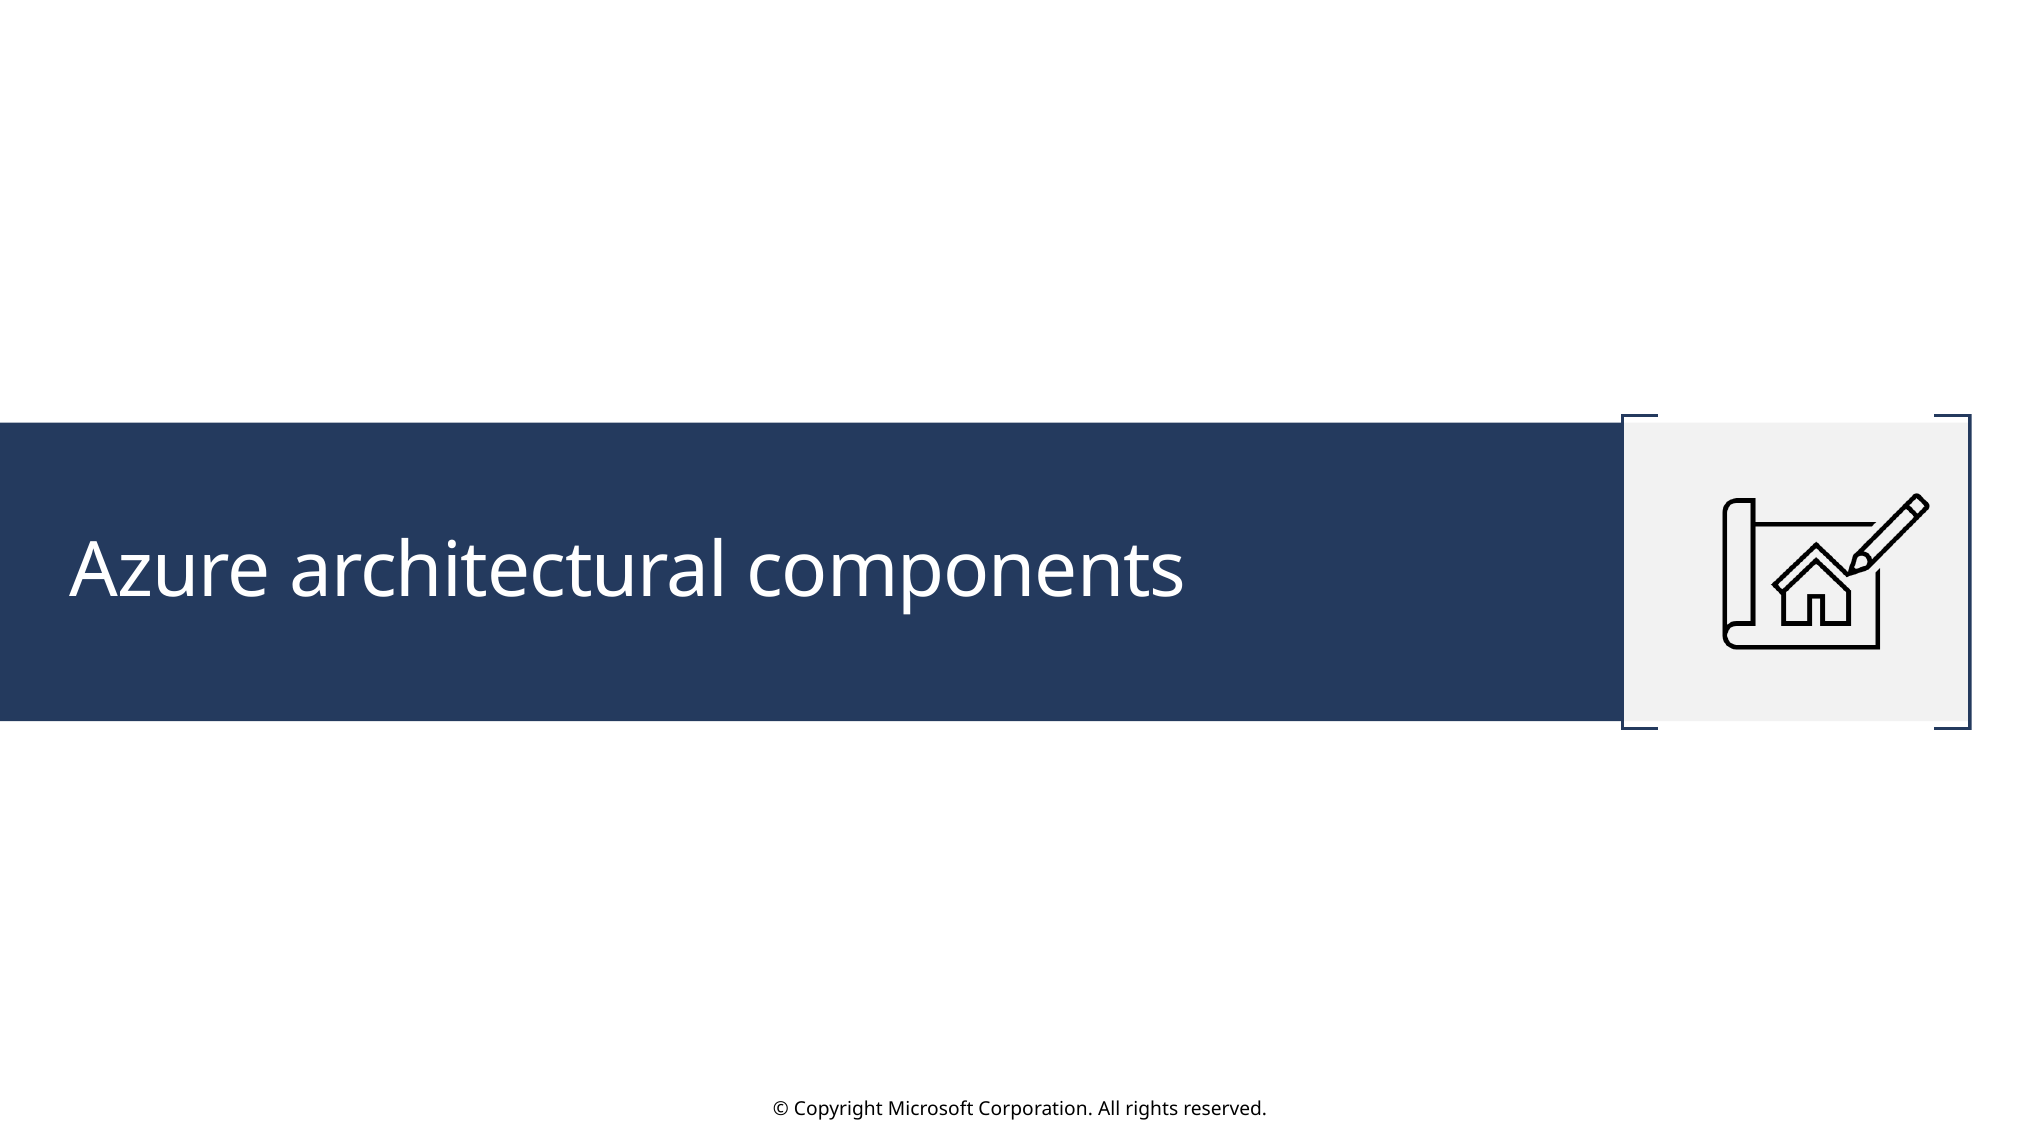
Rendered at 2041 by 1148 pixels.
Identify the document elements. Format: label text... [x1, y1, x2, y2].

picture [1708, 460, 1935, 687]
title Azure architectural components [70, 422, 1608, 722]
